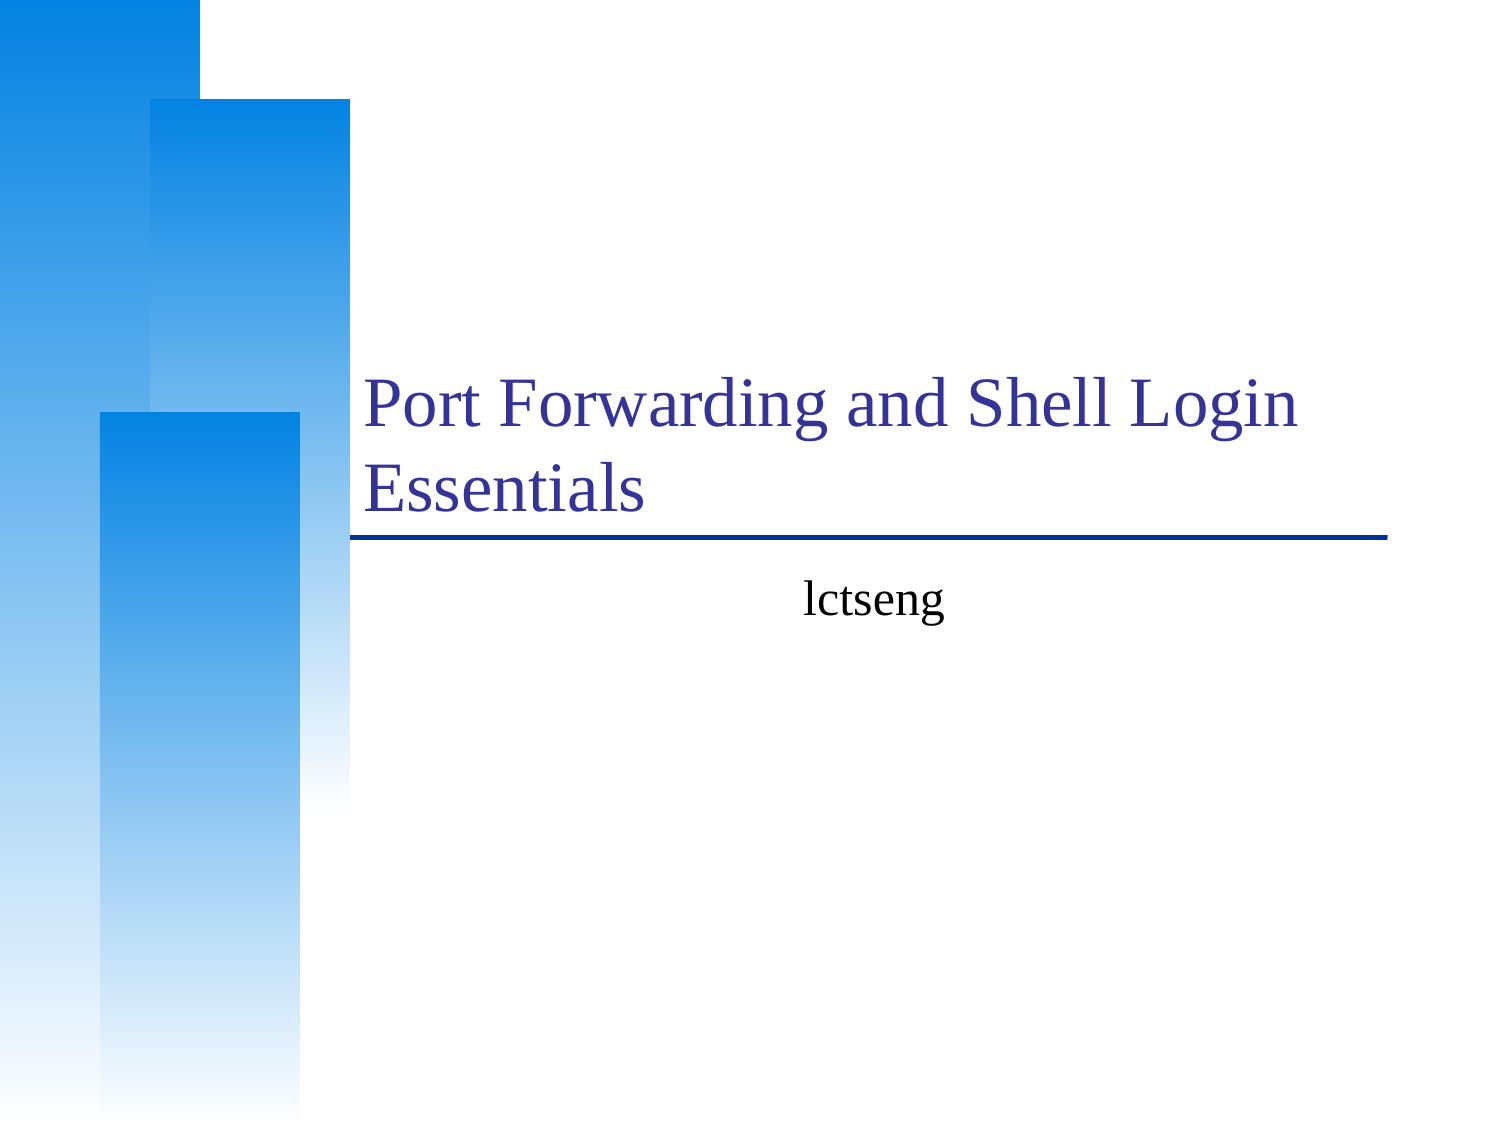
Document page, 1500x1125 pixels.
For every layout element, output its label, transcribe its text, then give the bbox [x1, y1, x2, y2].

subtitle lctseng [349, 557, 1400, 902]
title Port Forwarding and Shell Login Essentials [348, 361, 1424, 521]
